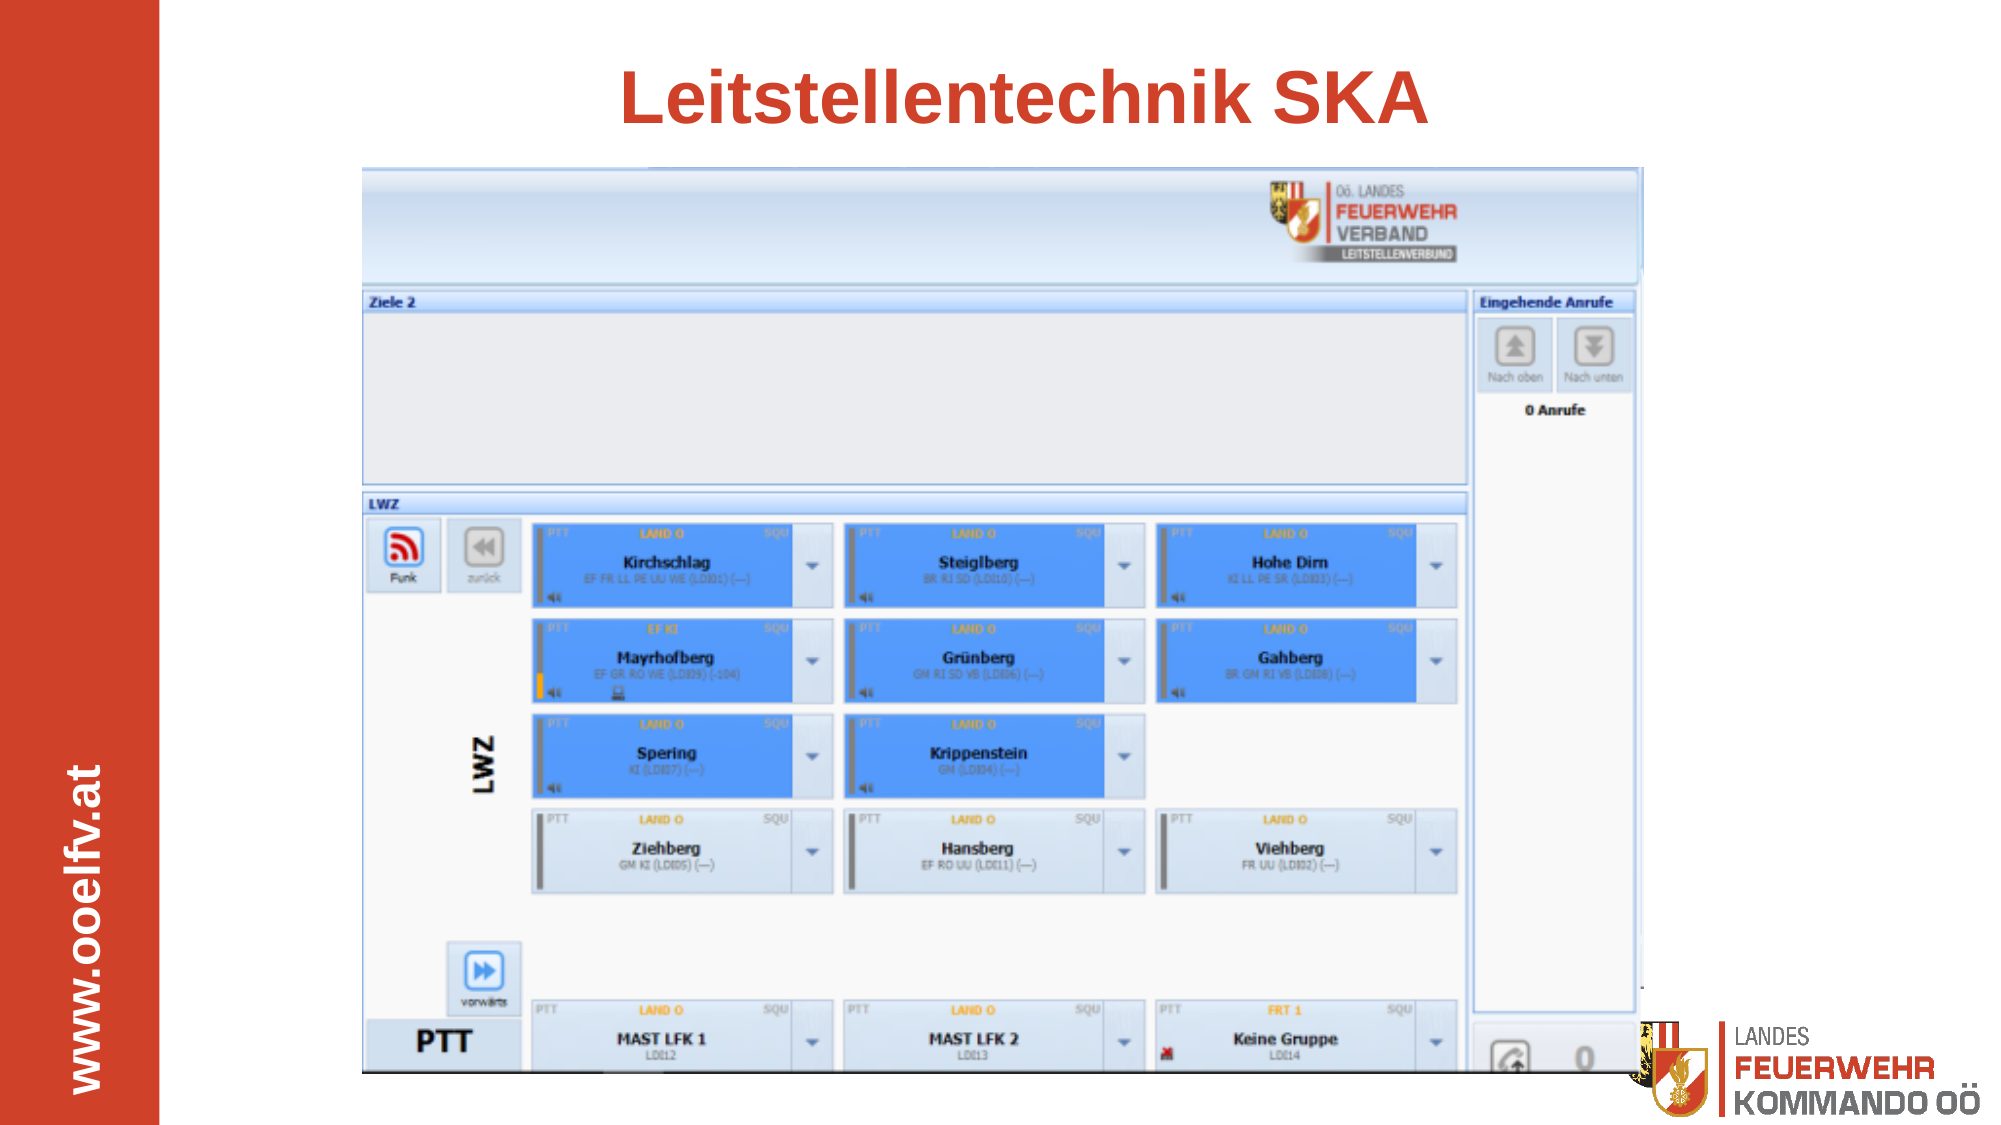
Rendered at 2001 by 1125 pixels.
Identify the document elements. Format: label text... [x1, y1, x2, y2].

title Leitstellentechnik SKA [410, 0, 1641, 165]
picture [361, 167, 1995, 1125]
